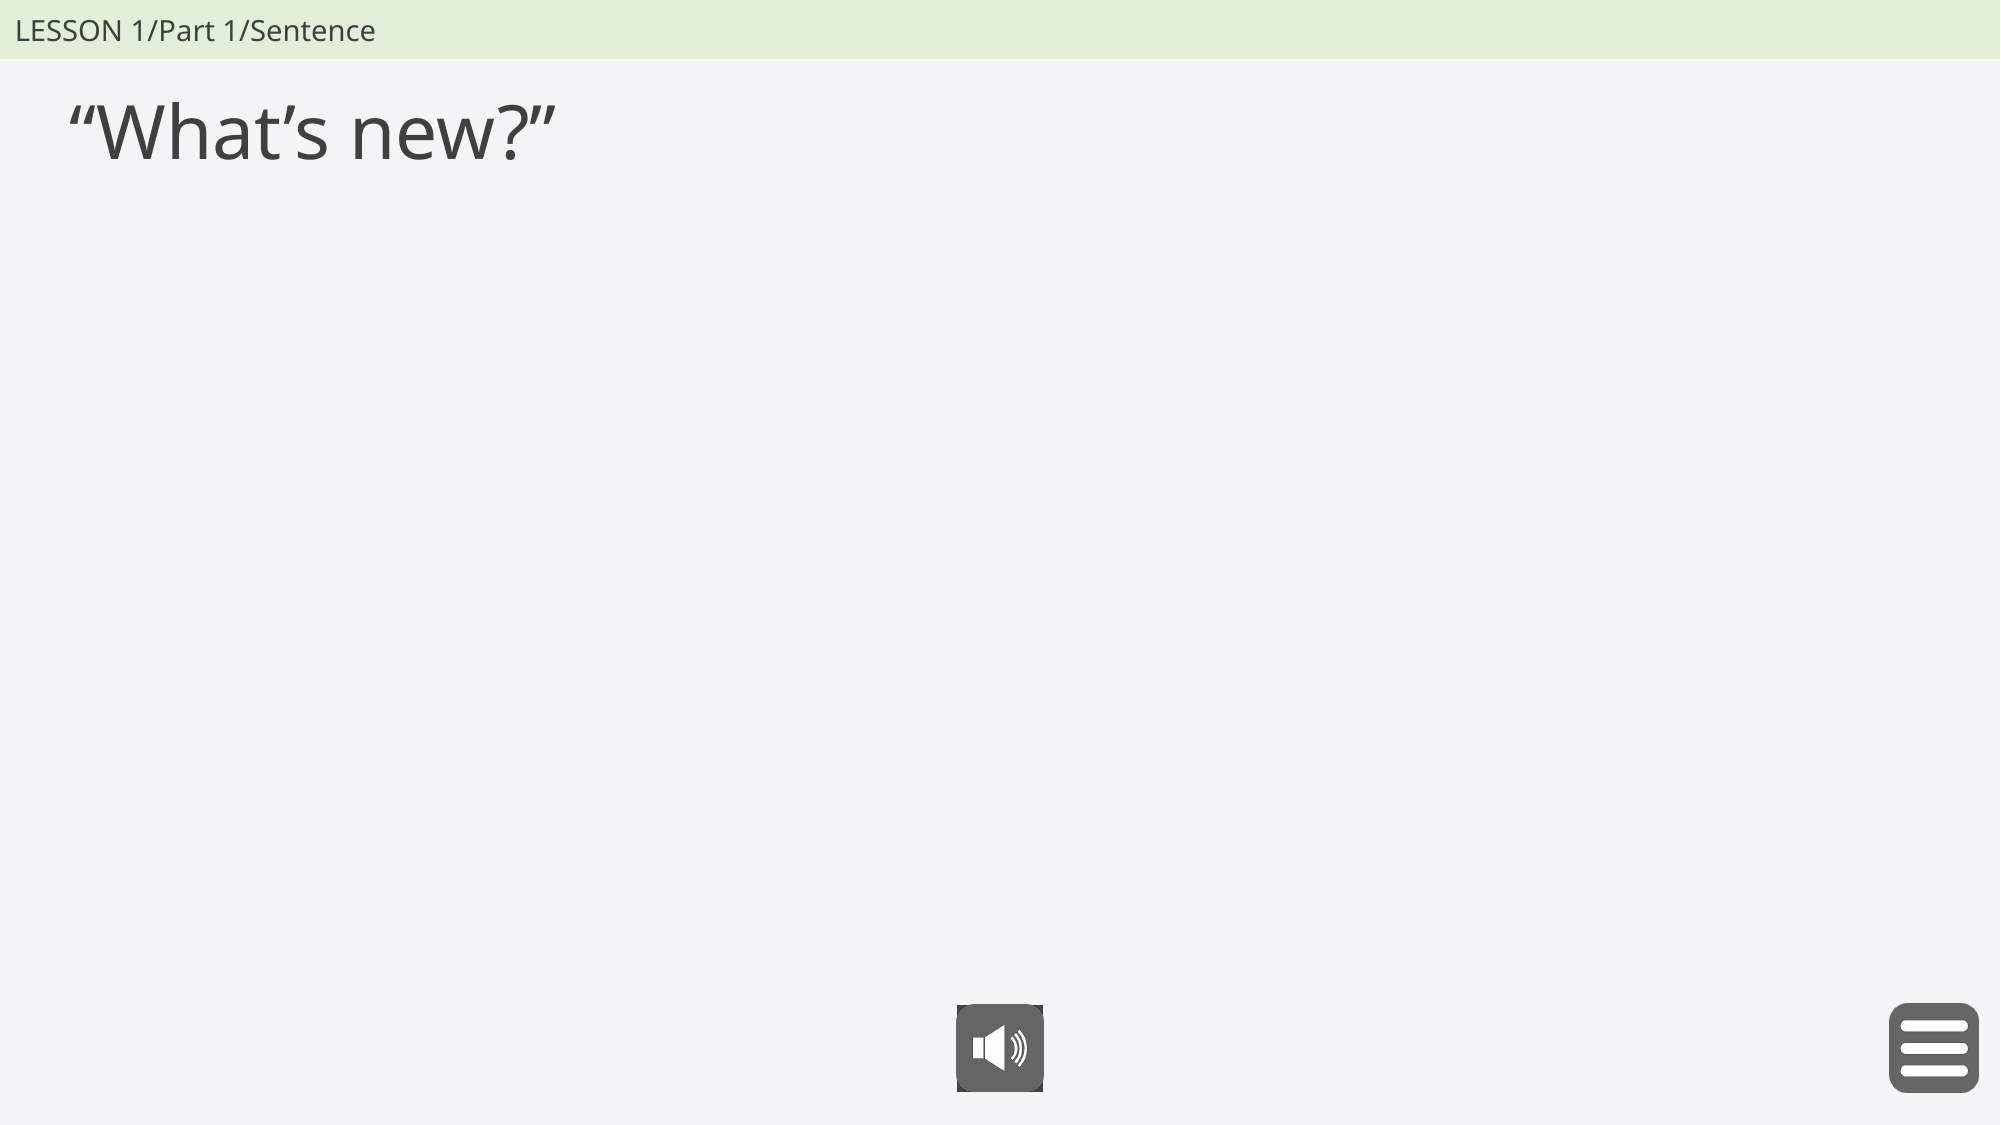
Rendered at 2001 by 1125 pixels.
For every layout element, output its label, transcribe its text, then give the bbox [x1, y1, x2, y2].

text_box “What’s new?” [55, 60, 1945, 1004]
picture [1889, 1003, 1979, 1093]
picture [955, 1003, 1045, 1093]
text_box LESSON 1/Part 1/Sentence [0, 0, 2000, 60]
